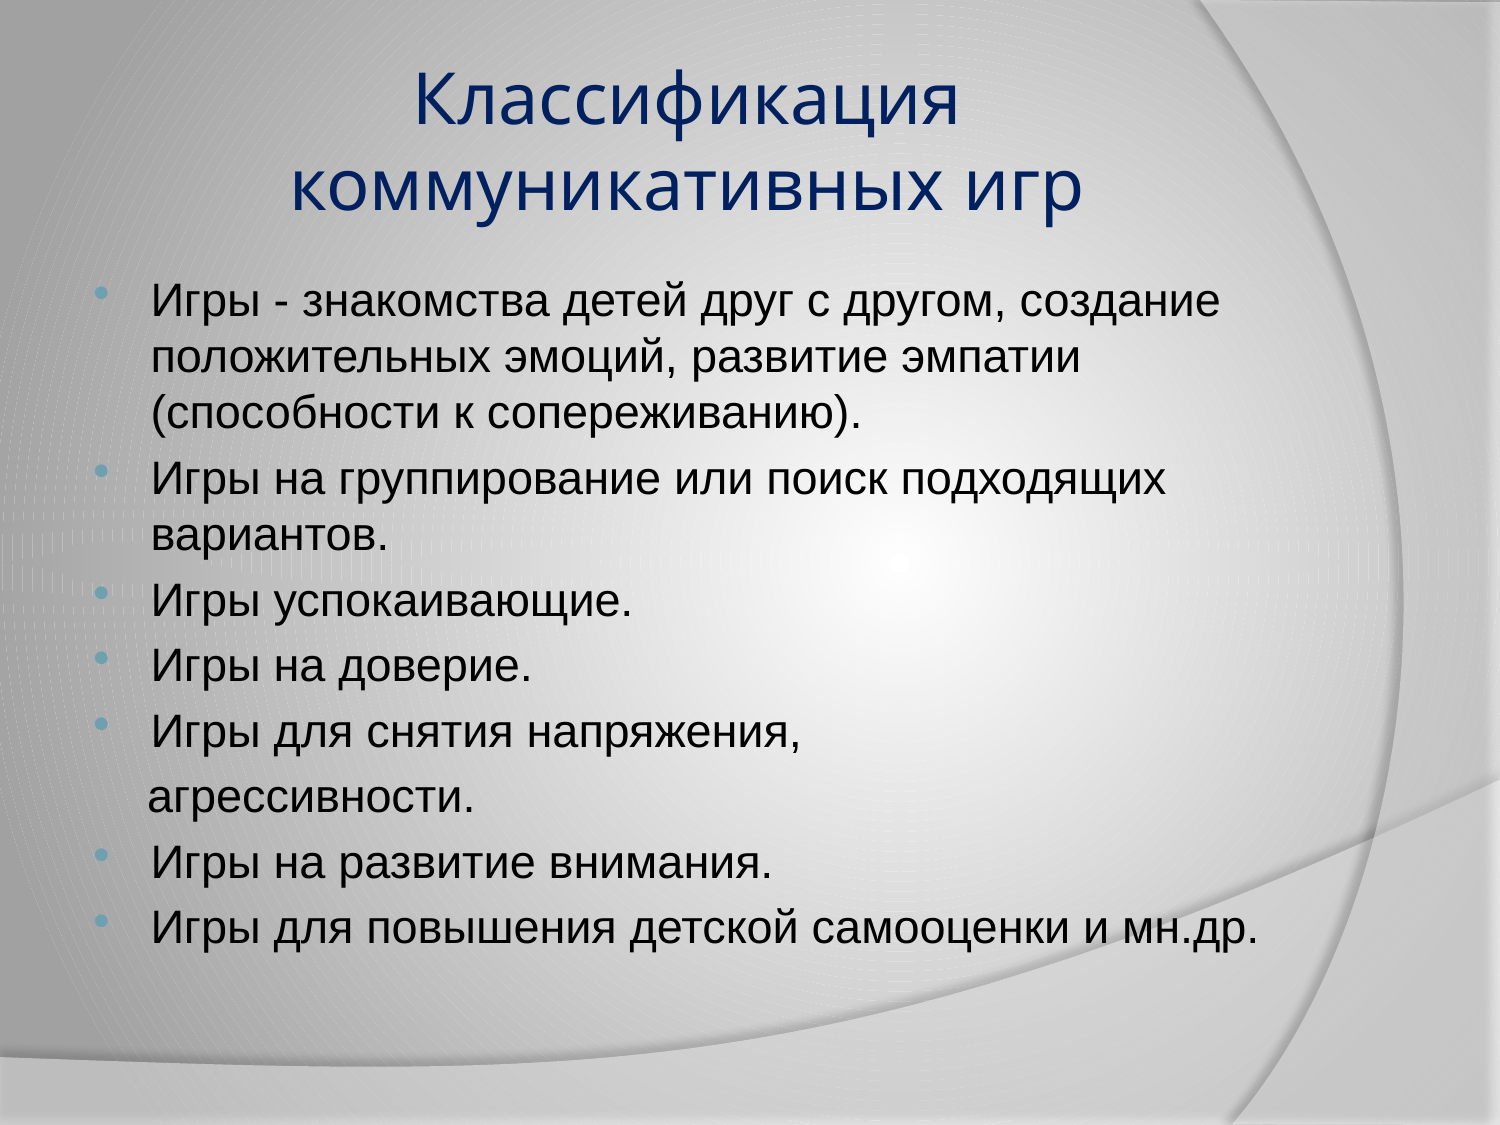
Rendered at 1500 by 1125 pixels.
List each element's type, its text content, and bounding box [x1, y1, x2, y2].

title Классификация коммуникативных игр [75, 45, 1300, 233]
list Игры - знакомства детей друг с другом, создание положительных эмоций, развитие эмпатии (способности к сопереживанию). Игры на группирование или поиск подходящих вариантов. Игры успокаивающие. Игры на доверие. Игры для снятия напряжения, агрессивности. Игры на развитие внимания. Игры для повышения детской самооценки и мн.др. [75, 262, 1300, 1005]
